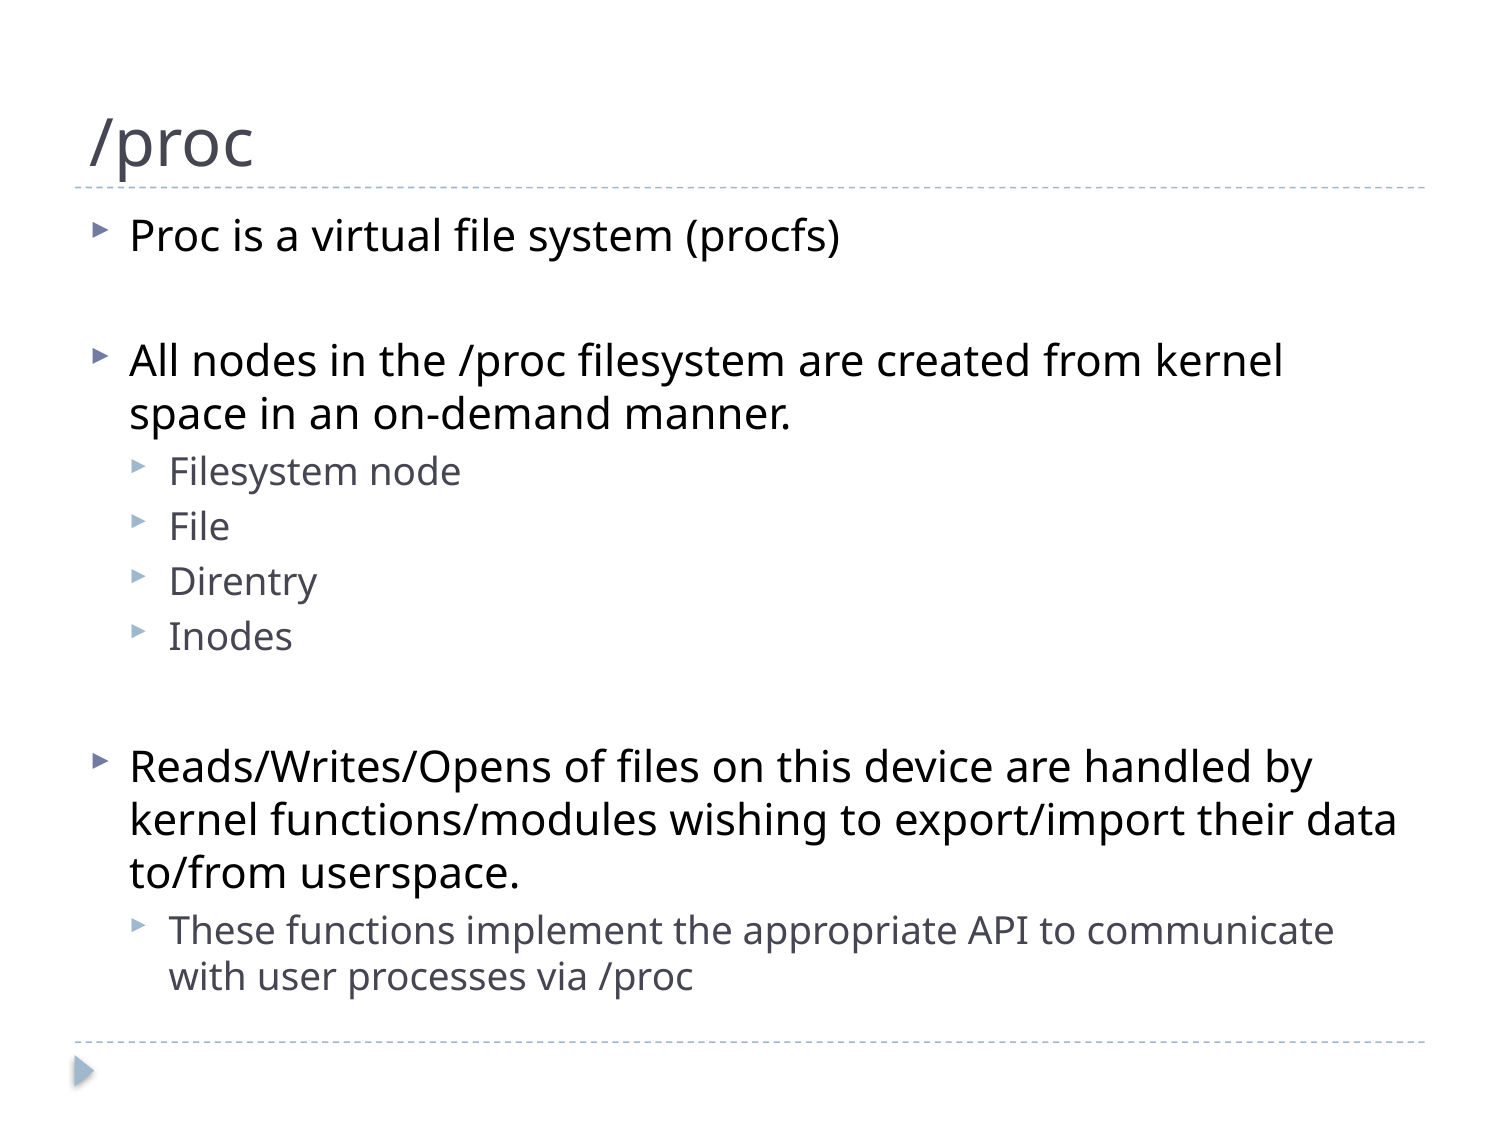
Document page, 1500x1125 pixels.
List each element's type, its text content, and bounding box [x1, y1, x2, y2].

title /proc [75, 24, 1425, 188]
list Proc is a virtual file system (procfs) All nodes in the /proc filesystem are created from kernel space in an on-demand manner. Filesystem node File Direntry Inodes Reads/Writes/Opens of files on this device are handled by kernel functions/modules wishing to export/import their data to/from userspace. These functions implement the appropriate API to communicate with user processes via /proc [75, 200, 1425, 1010]
